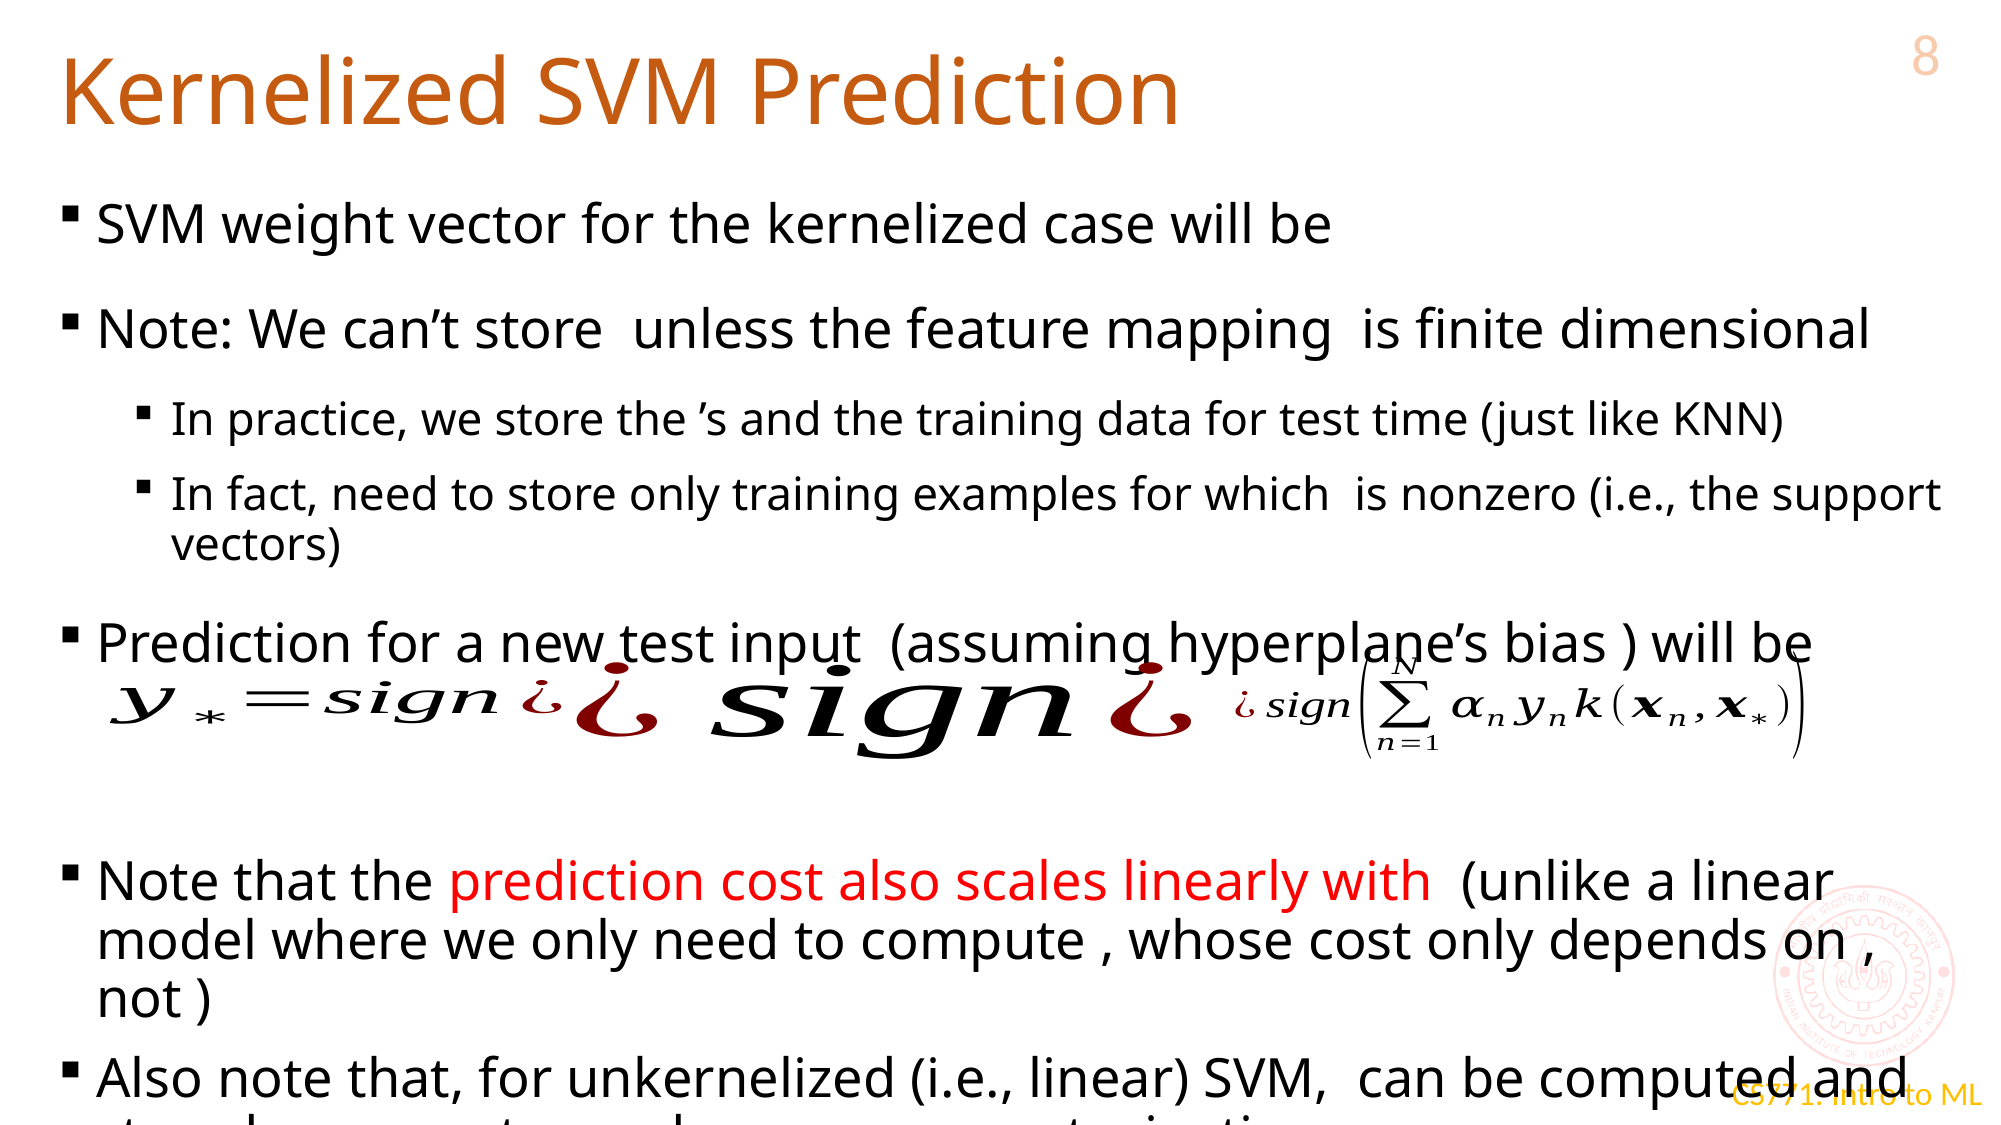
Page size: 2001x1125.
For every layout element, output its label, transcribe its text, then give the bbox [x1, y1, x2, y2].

title Kernelized SVM Prediction [43, 27, 1970, 163]
slide_number 8 [1857, 22, 1957, 83]
